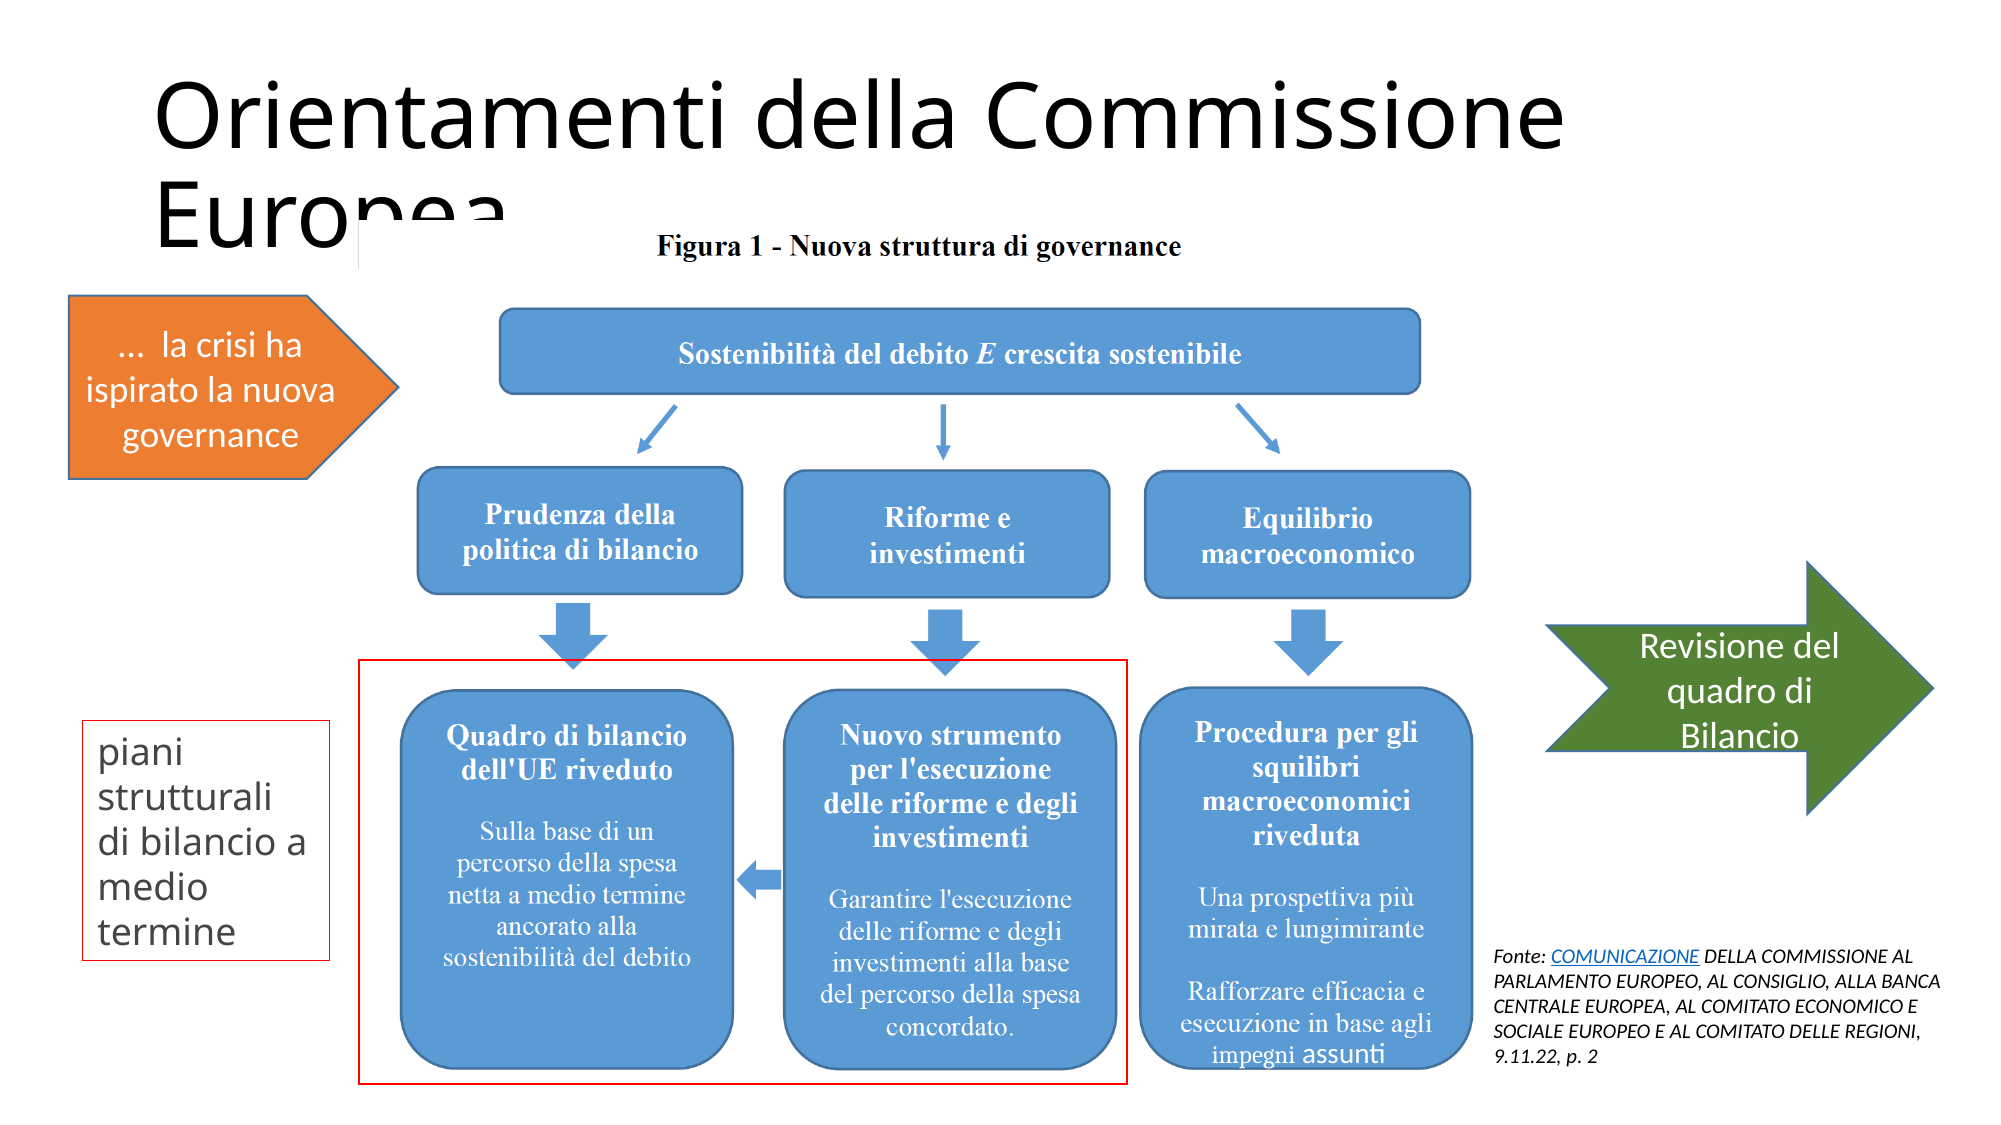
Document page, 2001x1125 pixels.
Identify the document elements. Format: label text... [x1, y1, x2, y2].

title Orientamenti della Commissione Europea [137, 59, 1863, 278]
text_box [358, 220, 1502, 1084]
text_box Revisione del quadro di Bilancio [1544, 560, 1935, 817]
text_box … la crisi ha ispirato la nuova governance [67, 294, 358, 480]
text_box piani strutturali di bilancio a medio termine [82, 720, 330, 961]
text_box Fonte: COMUNICAZIONE DELLA COMMISSIONE AL PARLAMENTO EUROPEO, AL CONSIGLIO, ALLA BANCA CENTRALE EUROPEA, AL COMITATO ECONOMICO E SOCIALE EUROPEO E AL COMITATO DELLE REGIONI, 9.11.22, p. 2 [1502, 910, 2000, 1076]
